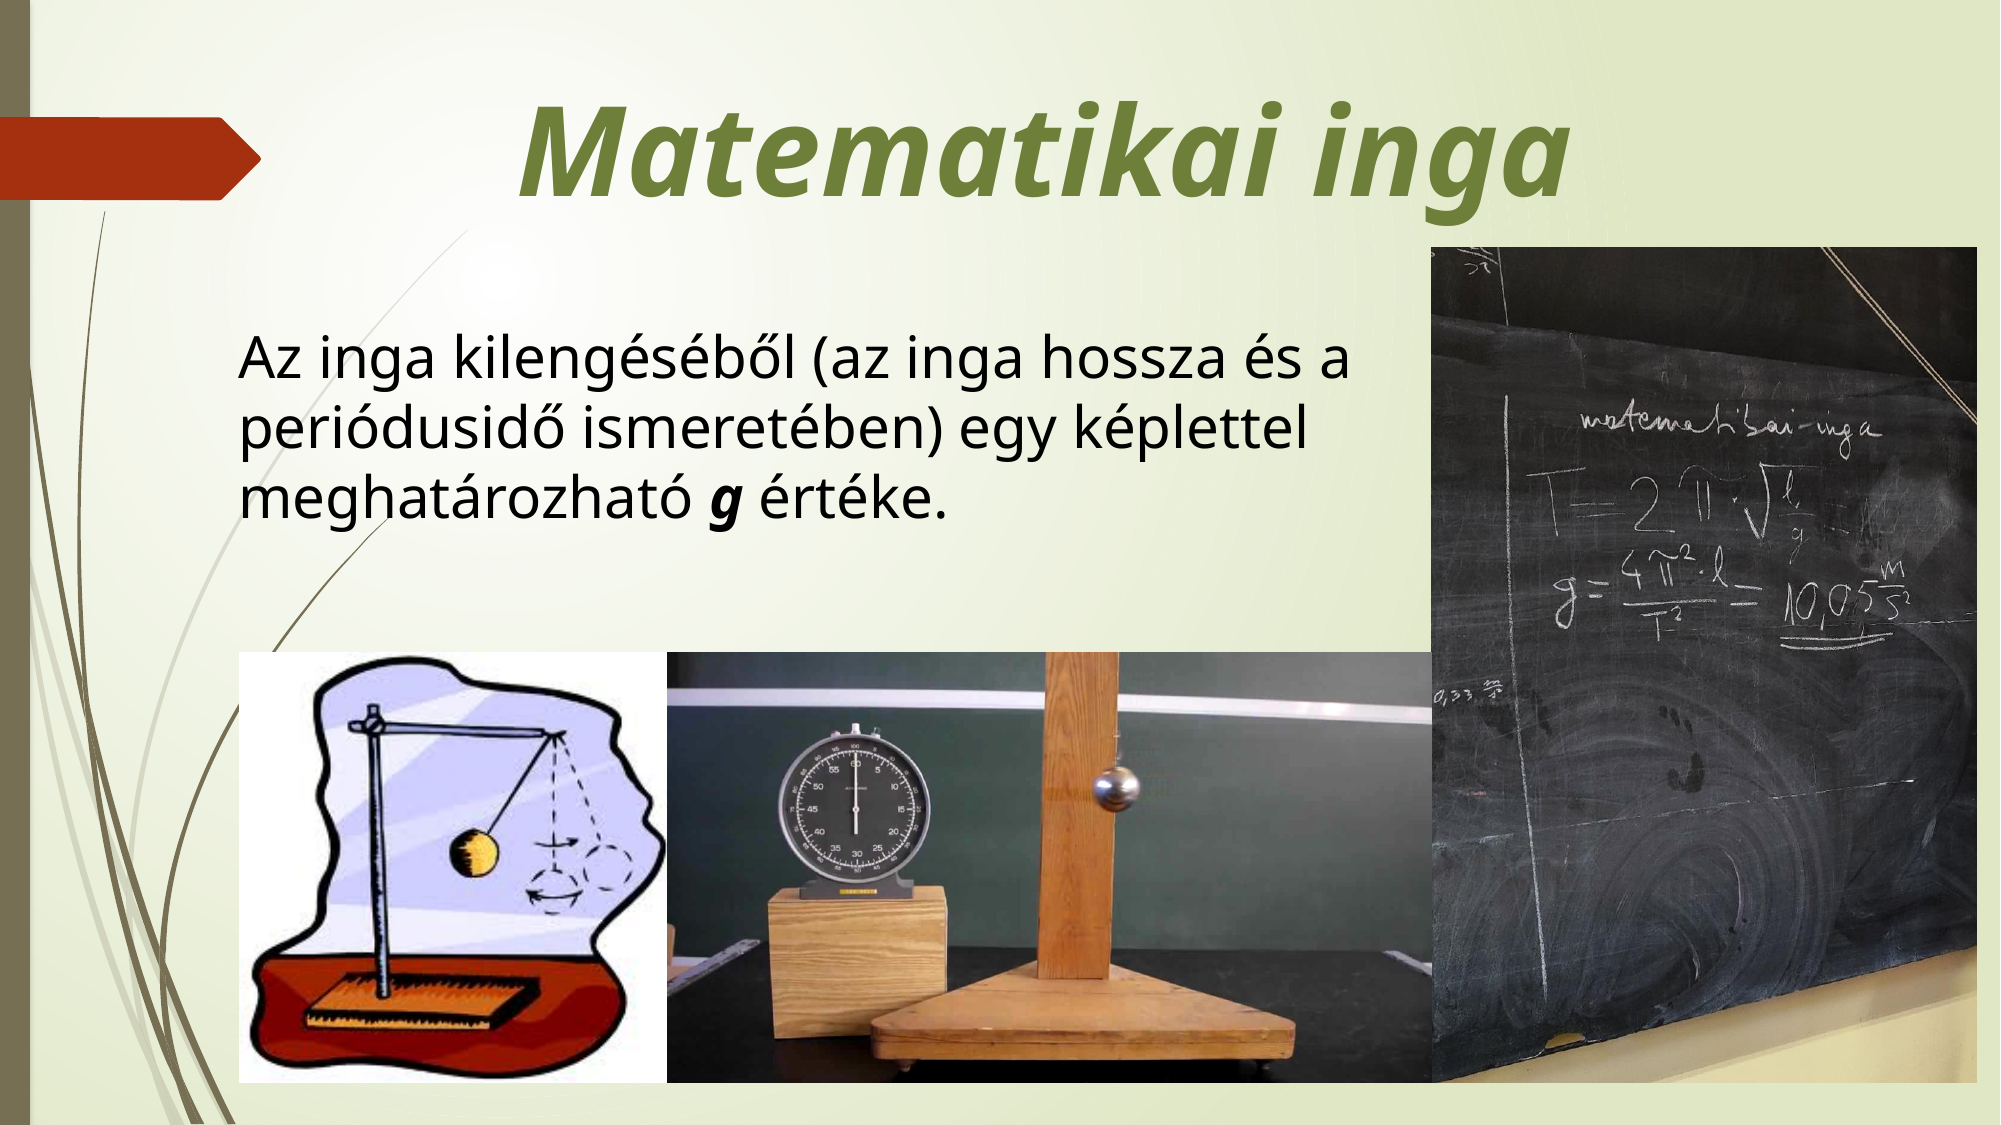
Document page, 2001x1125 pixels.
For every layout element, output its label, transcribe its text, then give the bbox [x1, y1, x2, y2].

text_box Matematikai inga [413, 64, 1677, 230]
picture [238, 246, 1977, 1083]
text_box Az inga kilengéséből (az inga hossza és a periódusidő ismeretében) egy képlettel meghatározható g értéke. [223, 312, 1426, 538]
